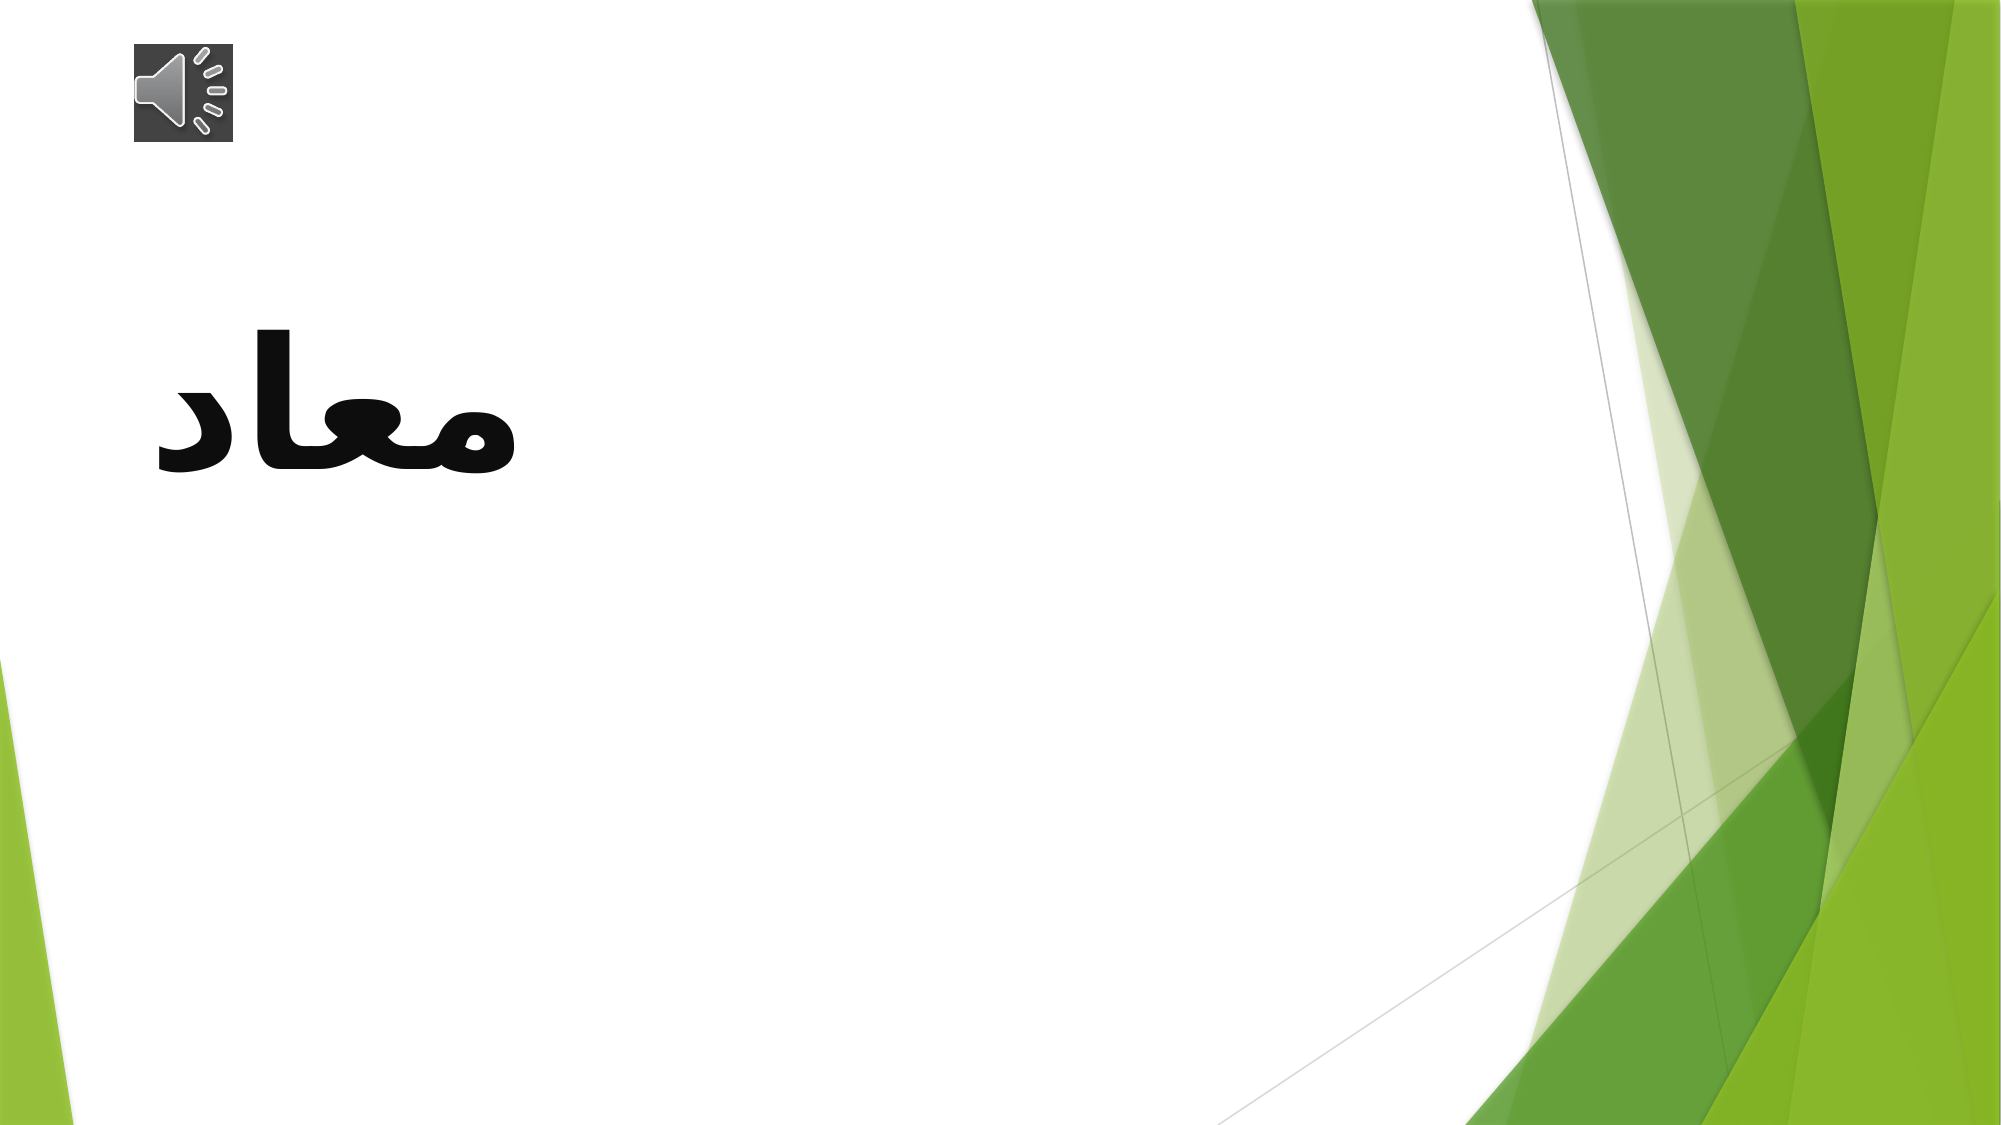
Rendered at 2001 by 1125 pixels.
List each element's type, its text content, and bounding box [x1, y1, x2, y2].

list معاد [133, 278, 1544, 915]
picture [132, 42, 234, 144]
